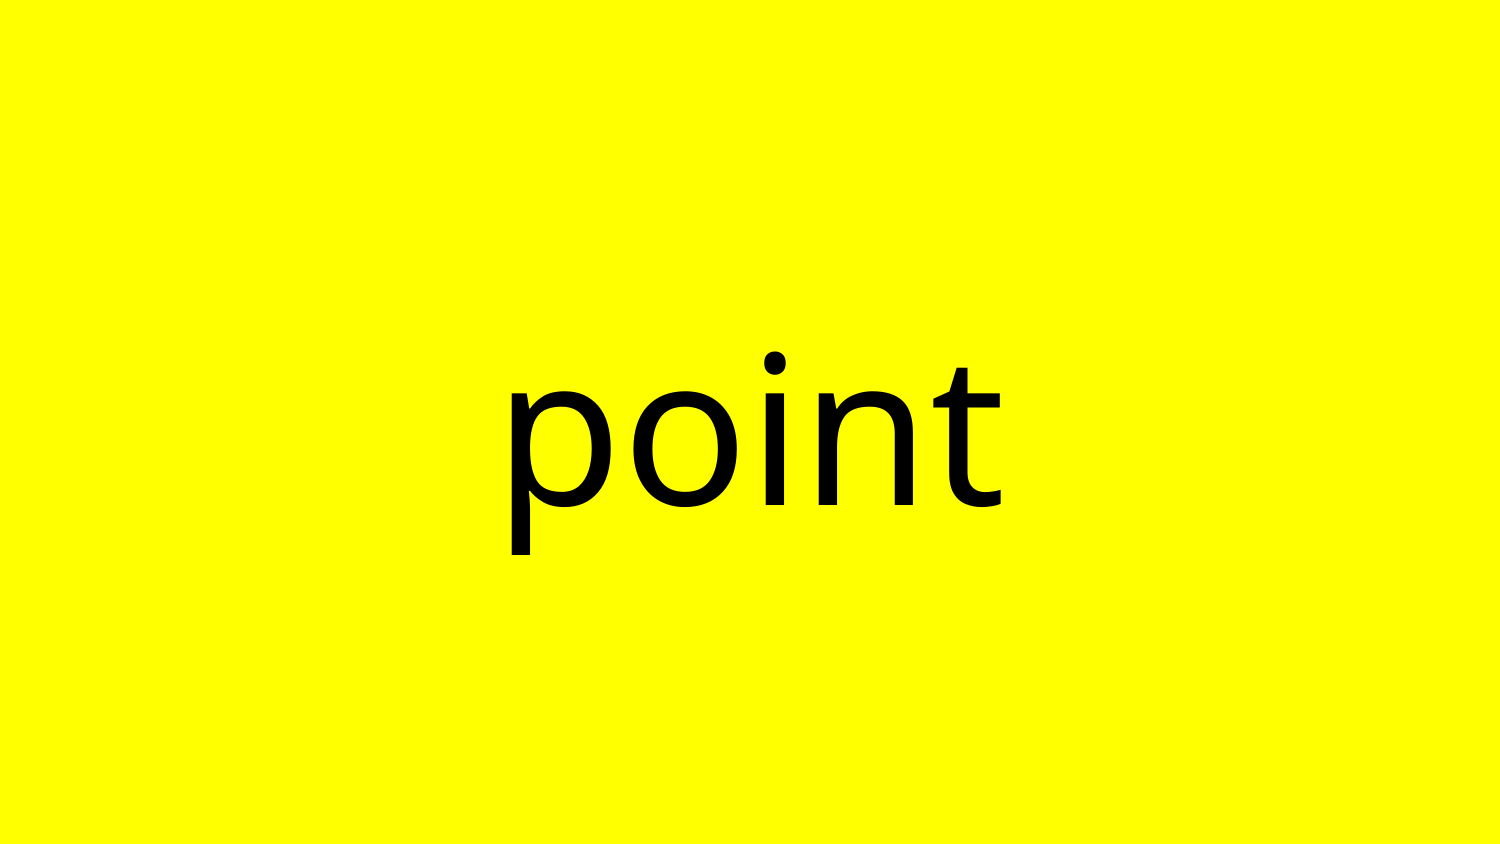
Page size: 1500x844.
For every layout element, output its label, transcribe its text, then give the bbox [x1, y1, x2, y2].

title point [51, 352, 1449, 491]
